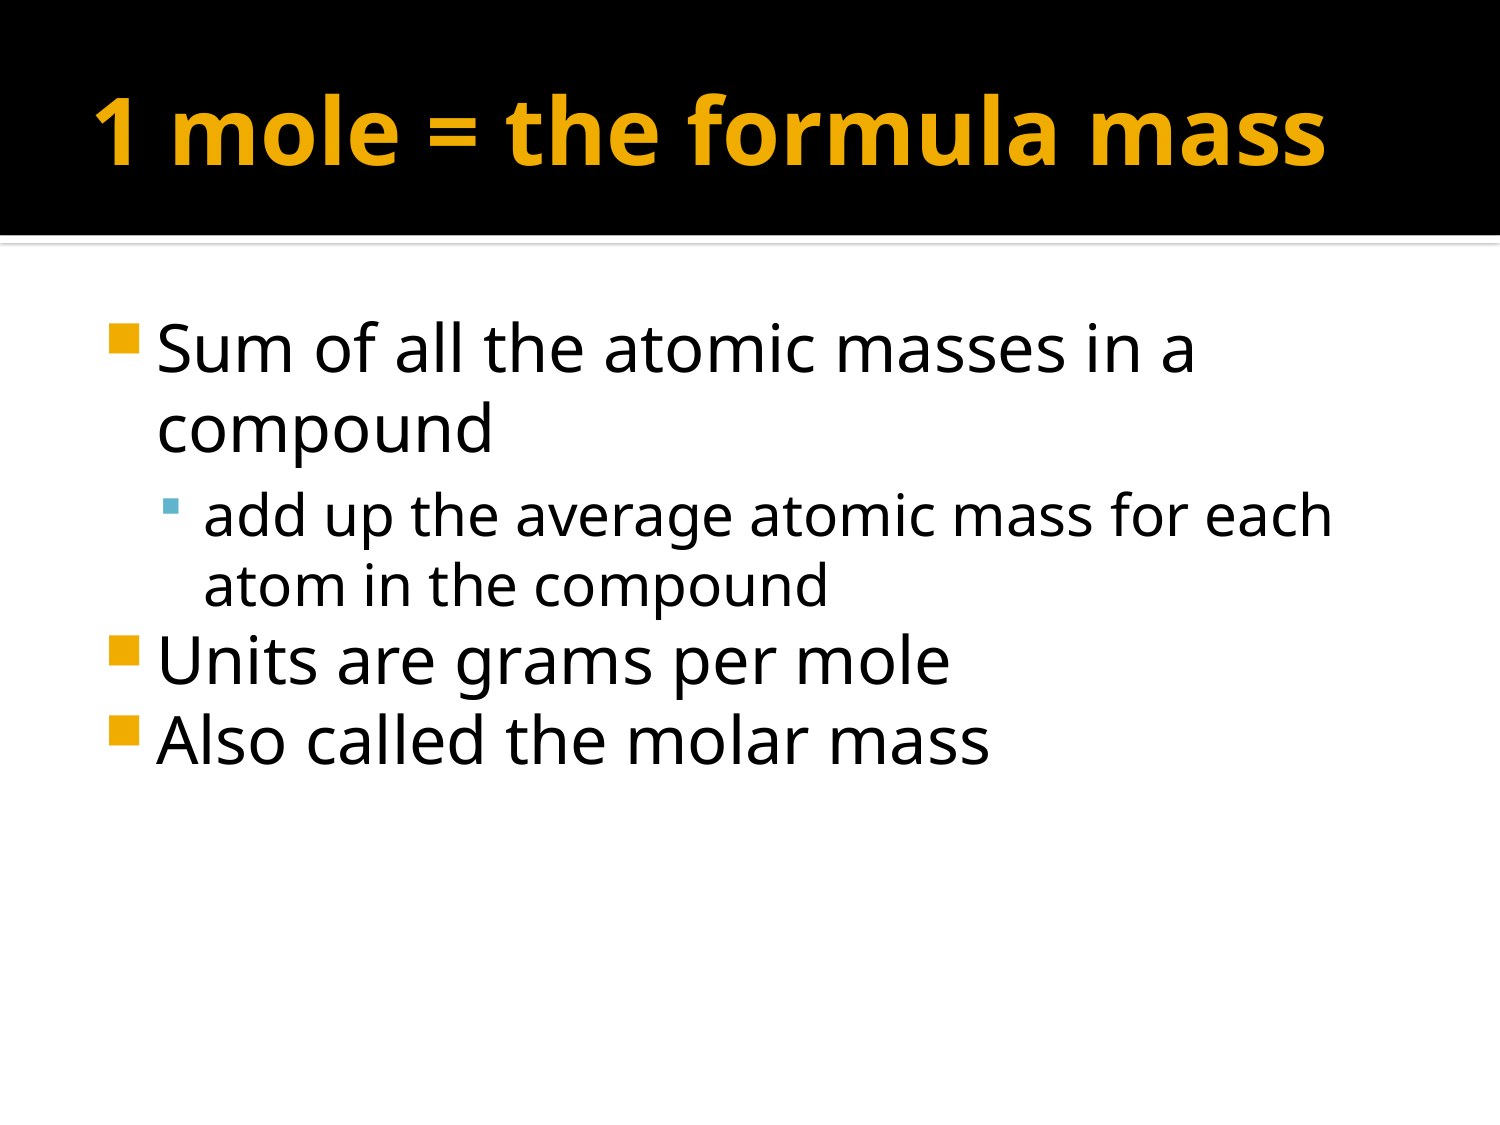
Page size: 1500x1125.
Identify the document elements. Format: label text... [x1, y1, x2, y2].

title 1 mole = the formula mass [75, 25, 1425, 231]
list Sum of all the atomic masses in a compound add up the average atomic mass for each atom in the compound Units are grams per mole Also called the molar mass [75, 291, 1425, 1050]
